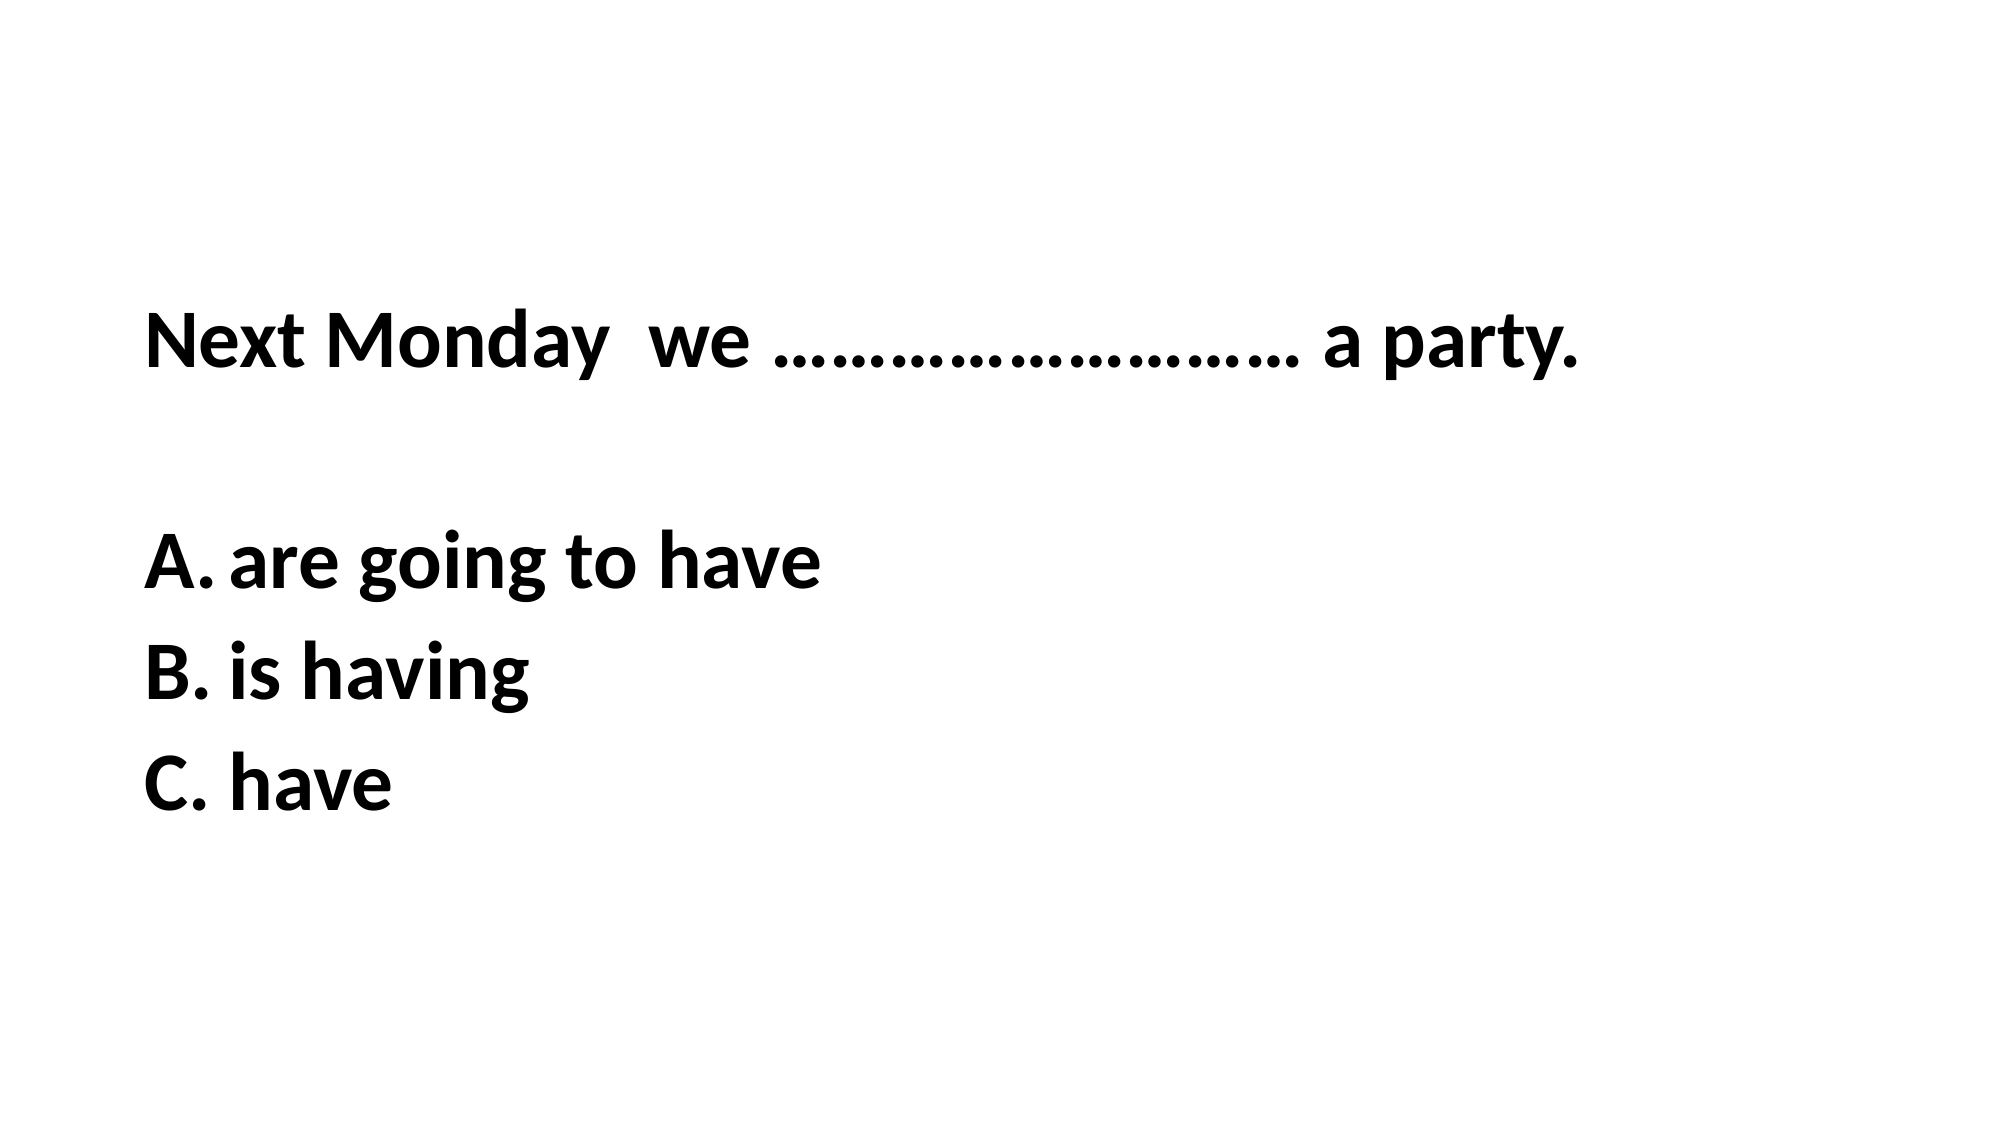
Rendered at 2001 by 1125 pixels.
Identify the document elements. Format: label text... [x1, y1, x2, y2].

list Next Monday we ……………………… a party. are going to have is having have [129, 197, 1855, 912]
